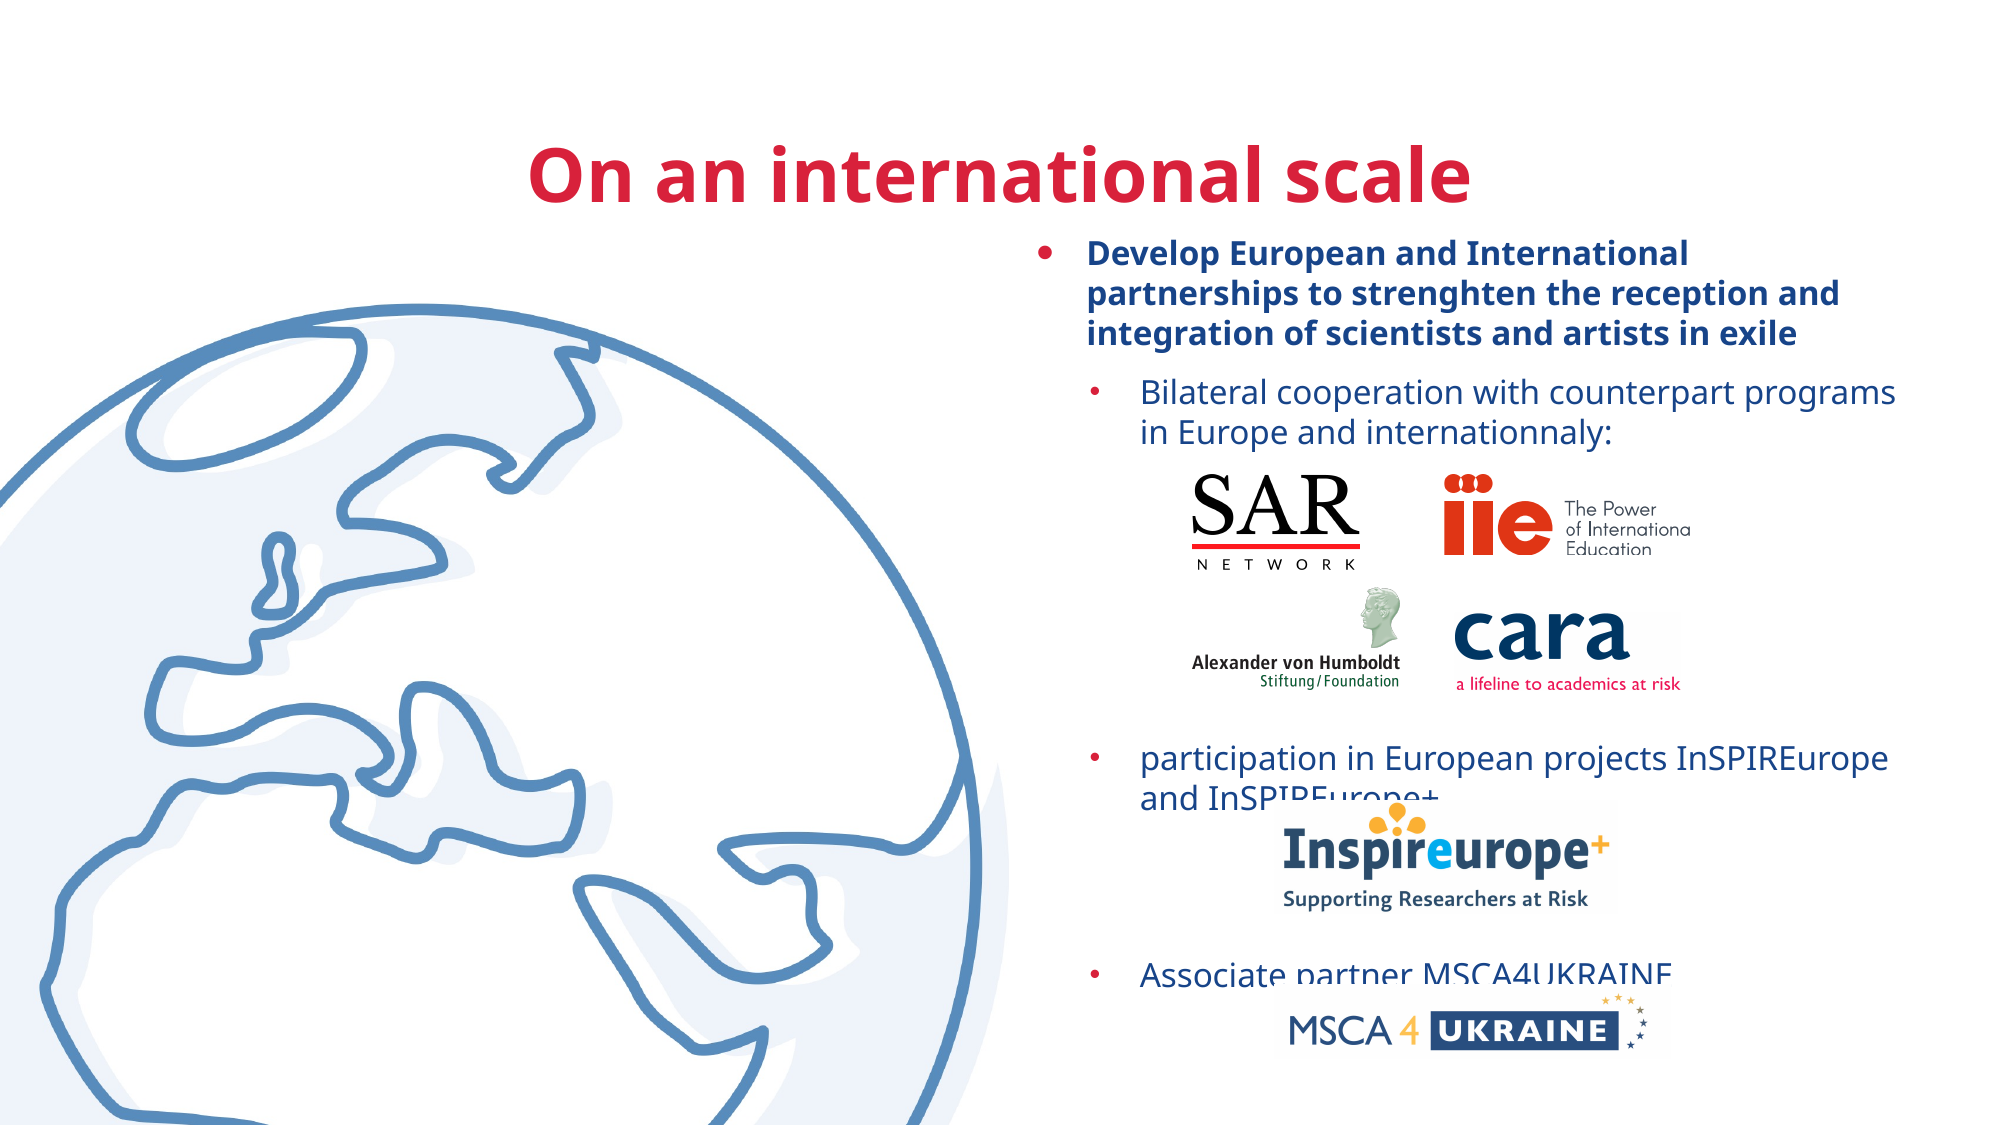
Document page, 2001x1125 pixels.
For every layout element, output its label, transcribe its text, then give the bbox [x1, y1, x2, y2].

picture [1453, 611, 1682, 692]
picture [1273, 984, 1672, 1060]
list Develop European and International partnerships to strenghten the reception and integration of scientists and artists in exile Bilateral cooperation with counterpart programs in Europe and internationnaly: participation in European projects InSPIREurope and InSPIREurope+ Associate partner MSCA4UKRAINE [1021, 224, 1927, 1059]
picture [1443, 473, 1692, 555]
title On an international scale [95, 58, 1905, 225]
picture [0, 300, 1402, 1125]
picture [1273, 799, 1618, 914]
